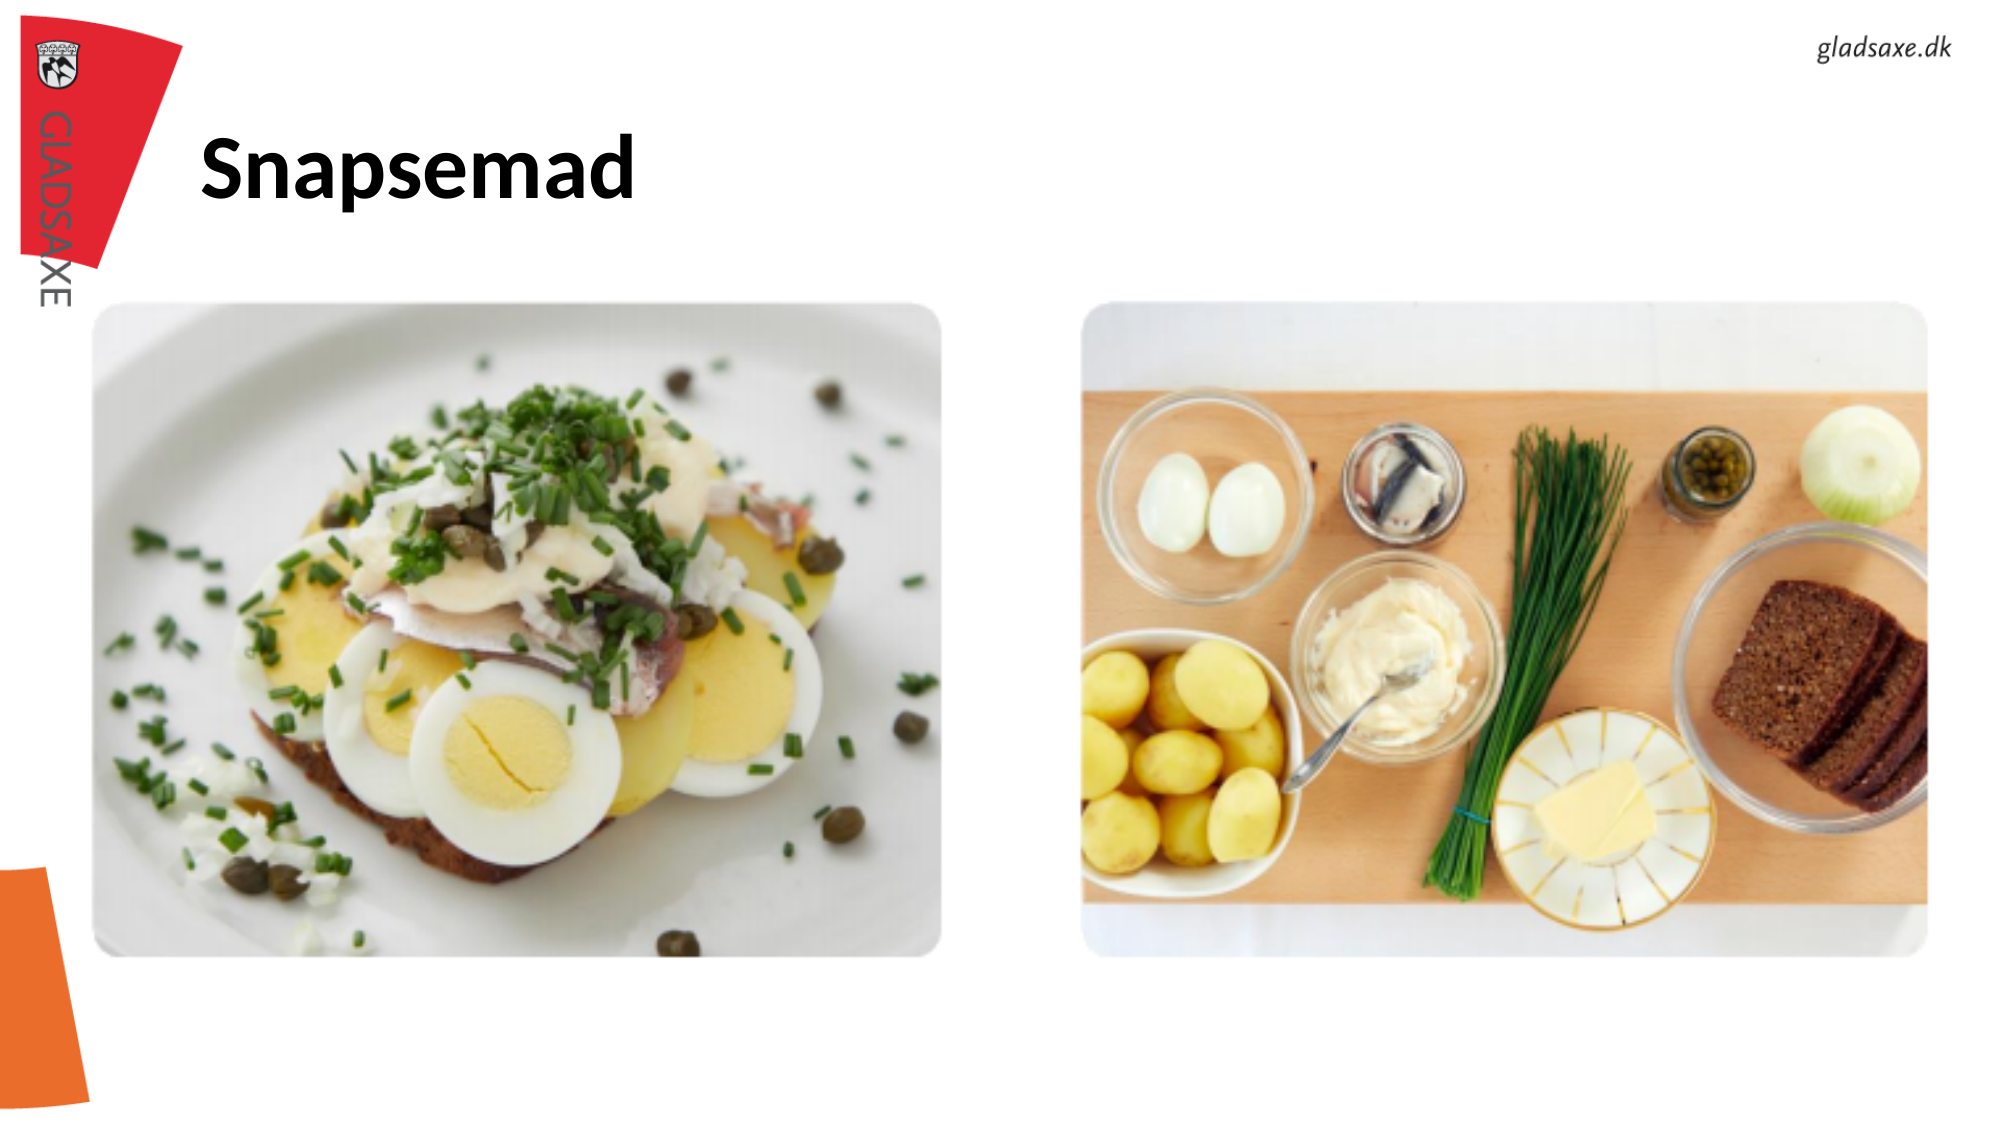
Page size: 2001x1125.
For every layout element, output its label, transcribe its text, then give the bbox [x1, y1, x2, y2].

picture [0, 0, 2001, 1125]
text_box Snapsemad [184, 59, 1863, 278]
